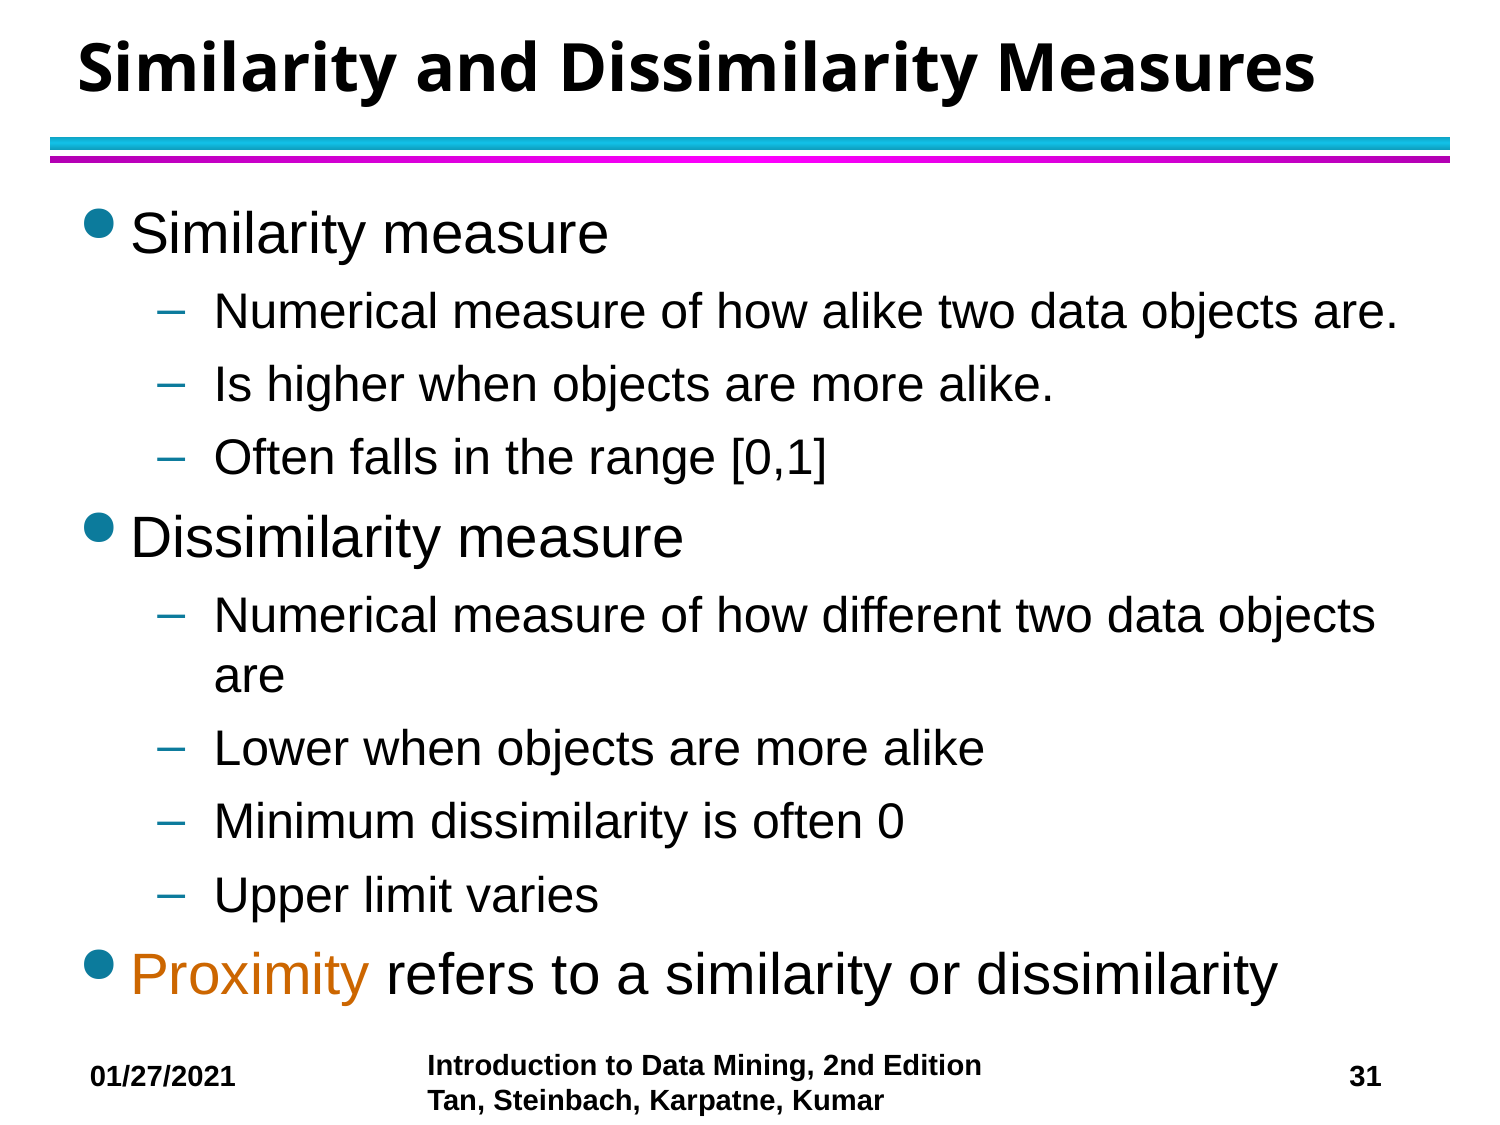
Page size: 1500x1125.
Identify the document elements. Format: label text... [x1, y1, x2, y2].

list Similarity measure Numerical measure of how alike two data objects are. Is higher when objects are more alike. Often falls in the range [0,1] Dissimilarity measure Numerical measure of how different two data objects are Lower when objects are more alike Minimum dissimilarity is often 0 Upper limit varies Proximity refers to a similarity or dissimilarity [67, 187, 1432, 1038]
title Similarity and Dissimilarity Measures [62, 24, 1421, 113]
